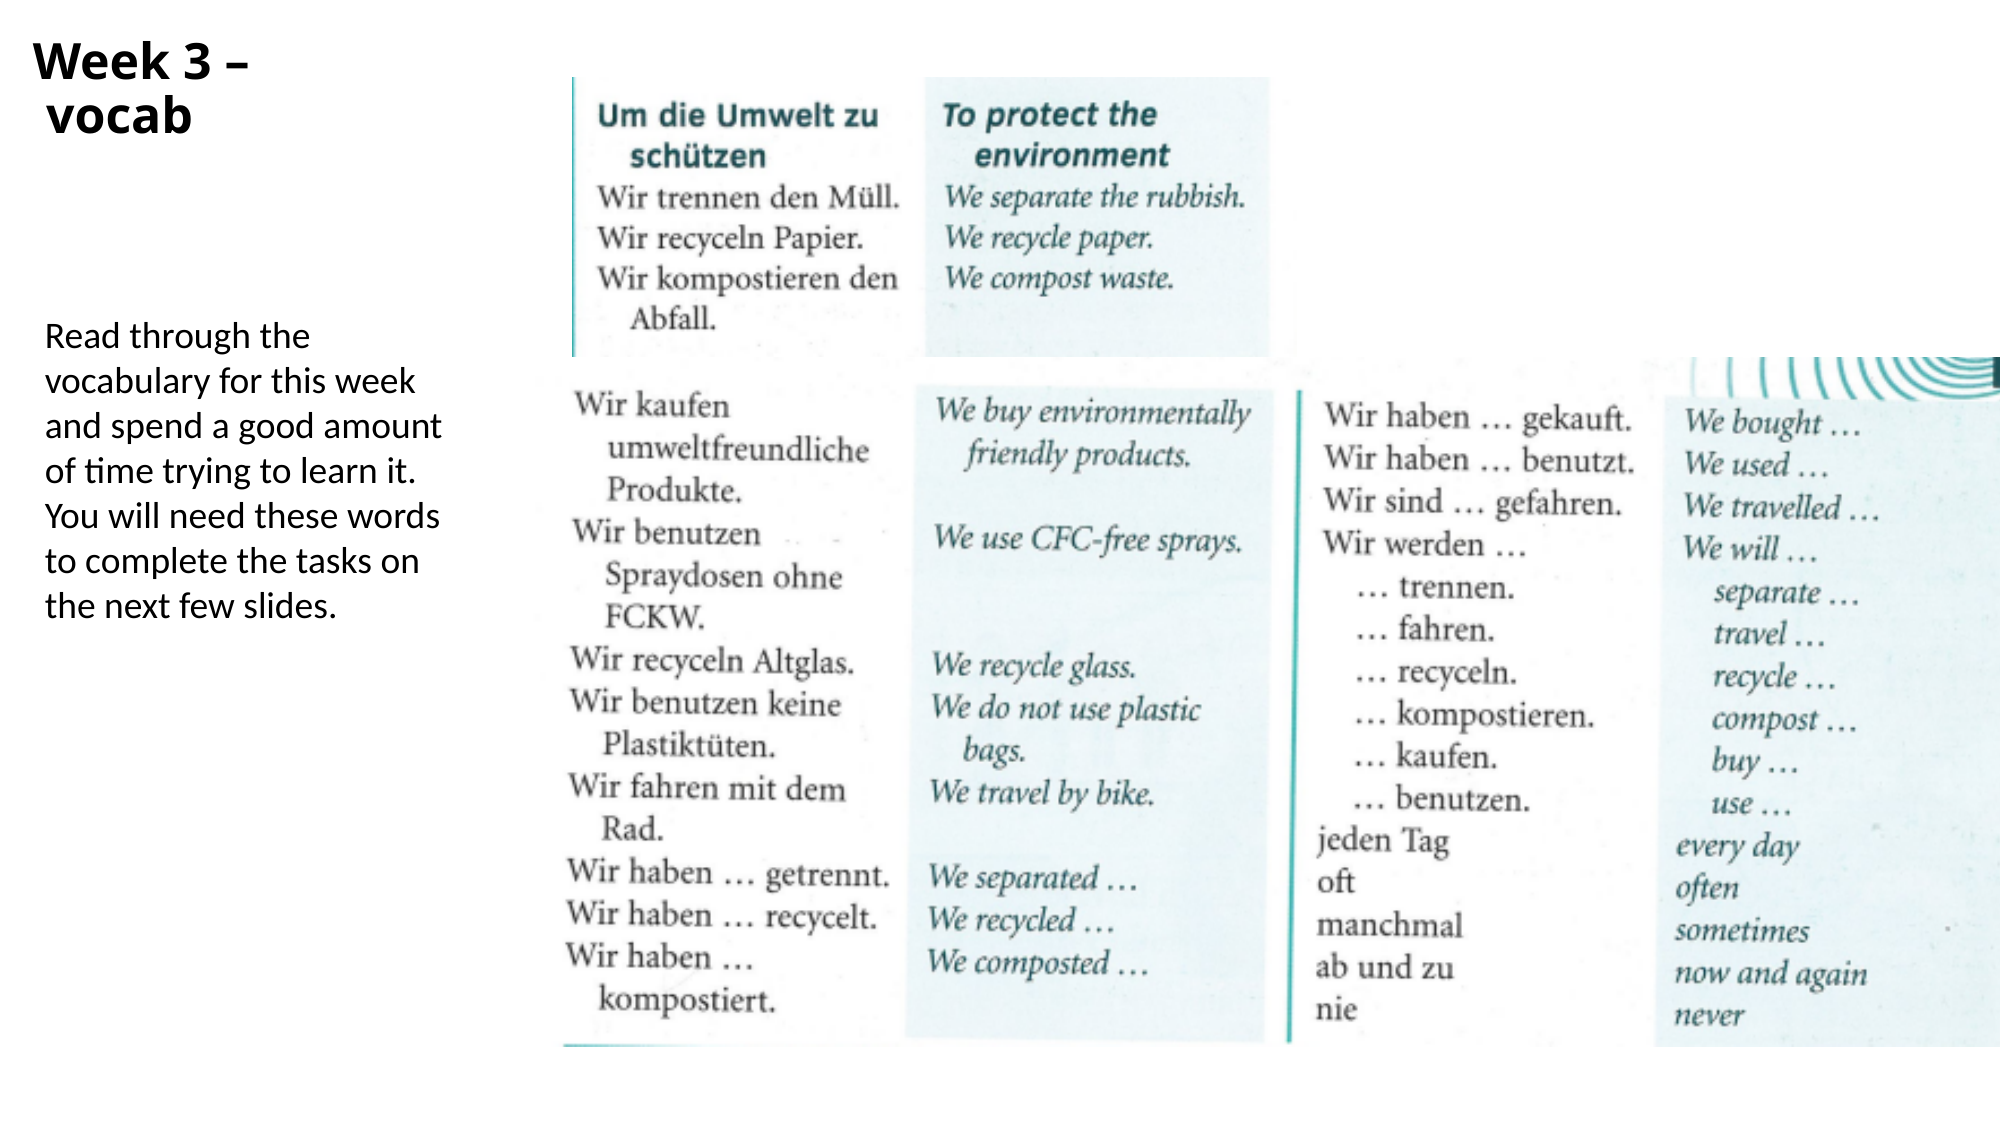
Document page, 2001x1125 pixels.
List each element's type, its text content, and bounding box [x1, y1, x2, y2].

text_box Week 3 – vocab [17, 38, 605, 143]
text_box Read through the vocabulary for this week and spend a good amount of time trying to learn it. You will need these words to complete the tasks on the next few slides. [30, 304, 476, 634]
picture [530, 77, 2000, 1047]
